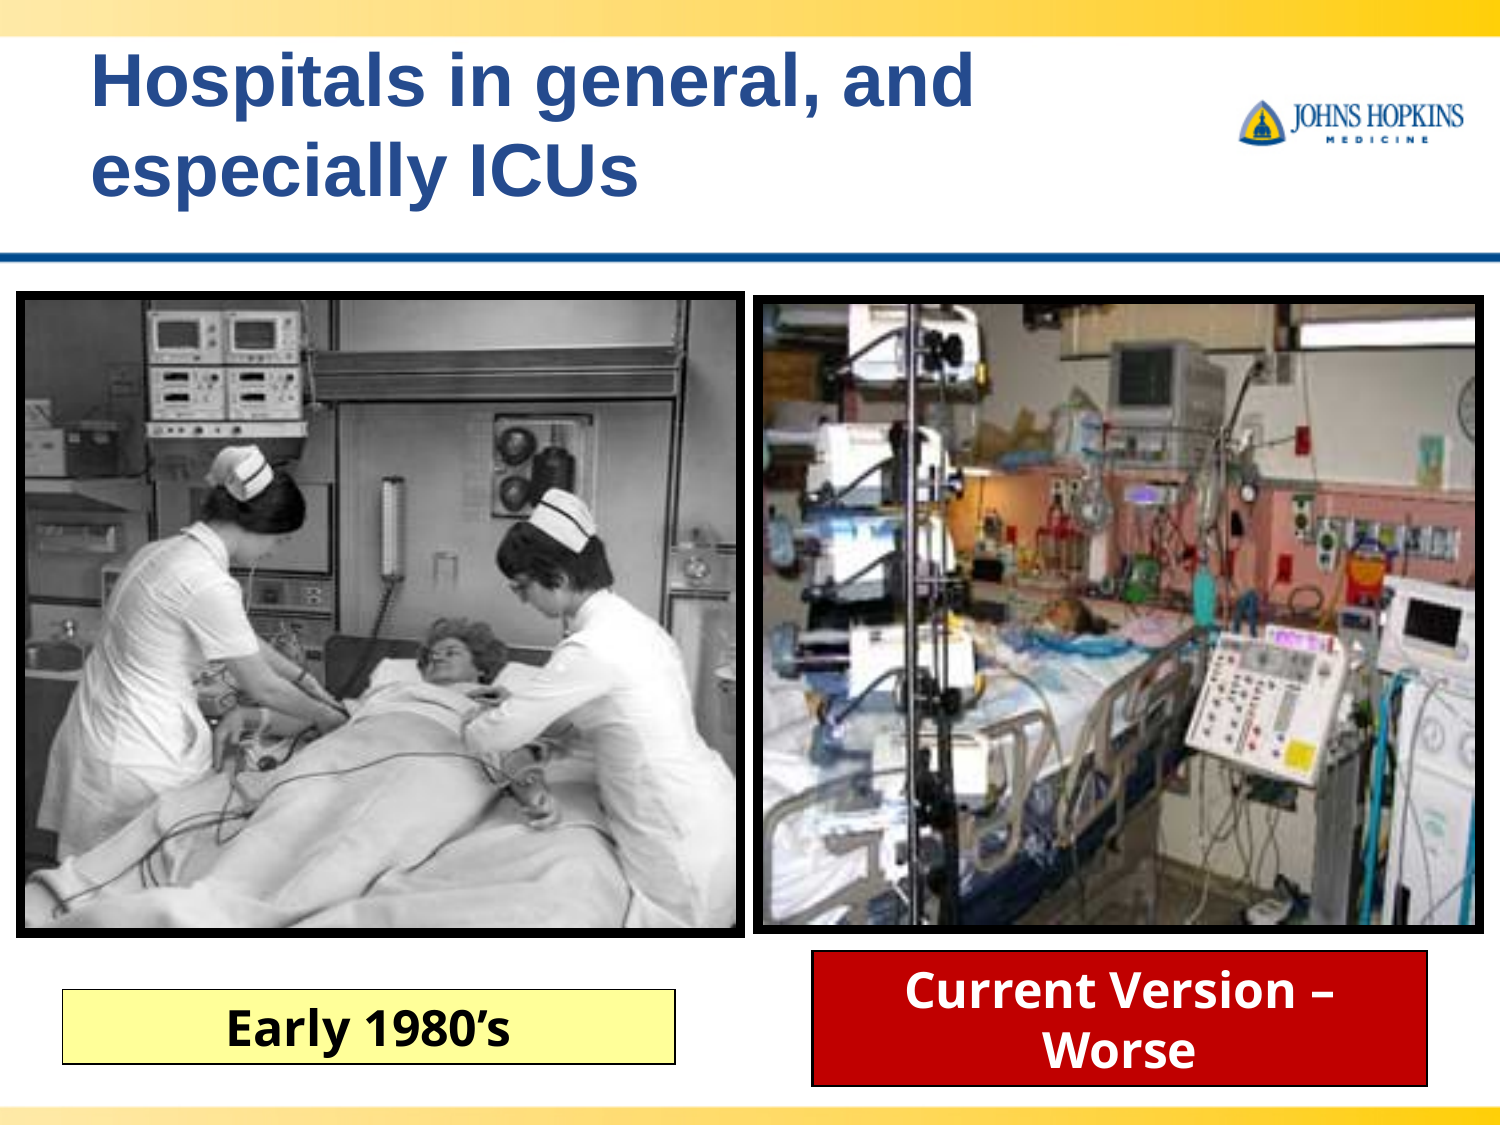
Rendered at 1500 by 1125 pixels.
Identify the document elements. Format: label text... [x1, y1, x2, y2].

text_box Current Version – Worse [812, 951, 1428, 1086]
picture [0, 0, 1500, 1125]
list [24, 299, 737, 929]
text_box Early 1980’s [62, 989, 675, 1064]
title Hospitals in general, and especially ICUs [75, 24, 1368, 100]
